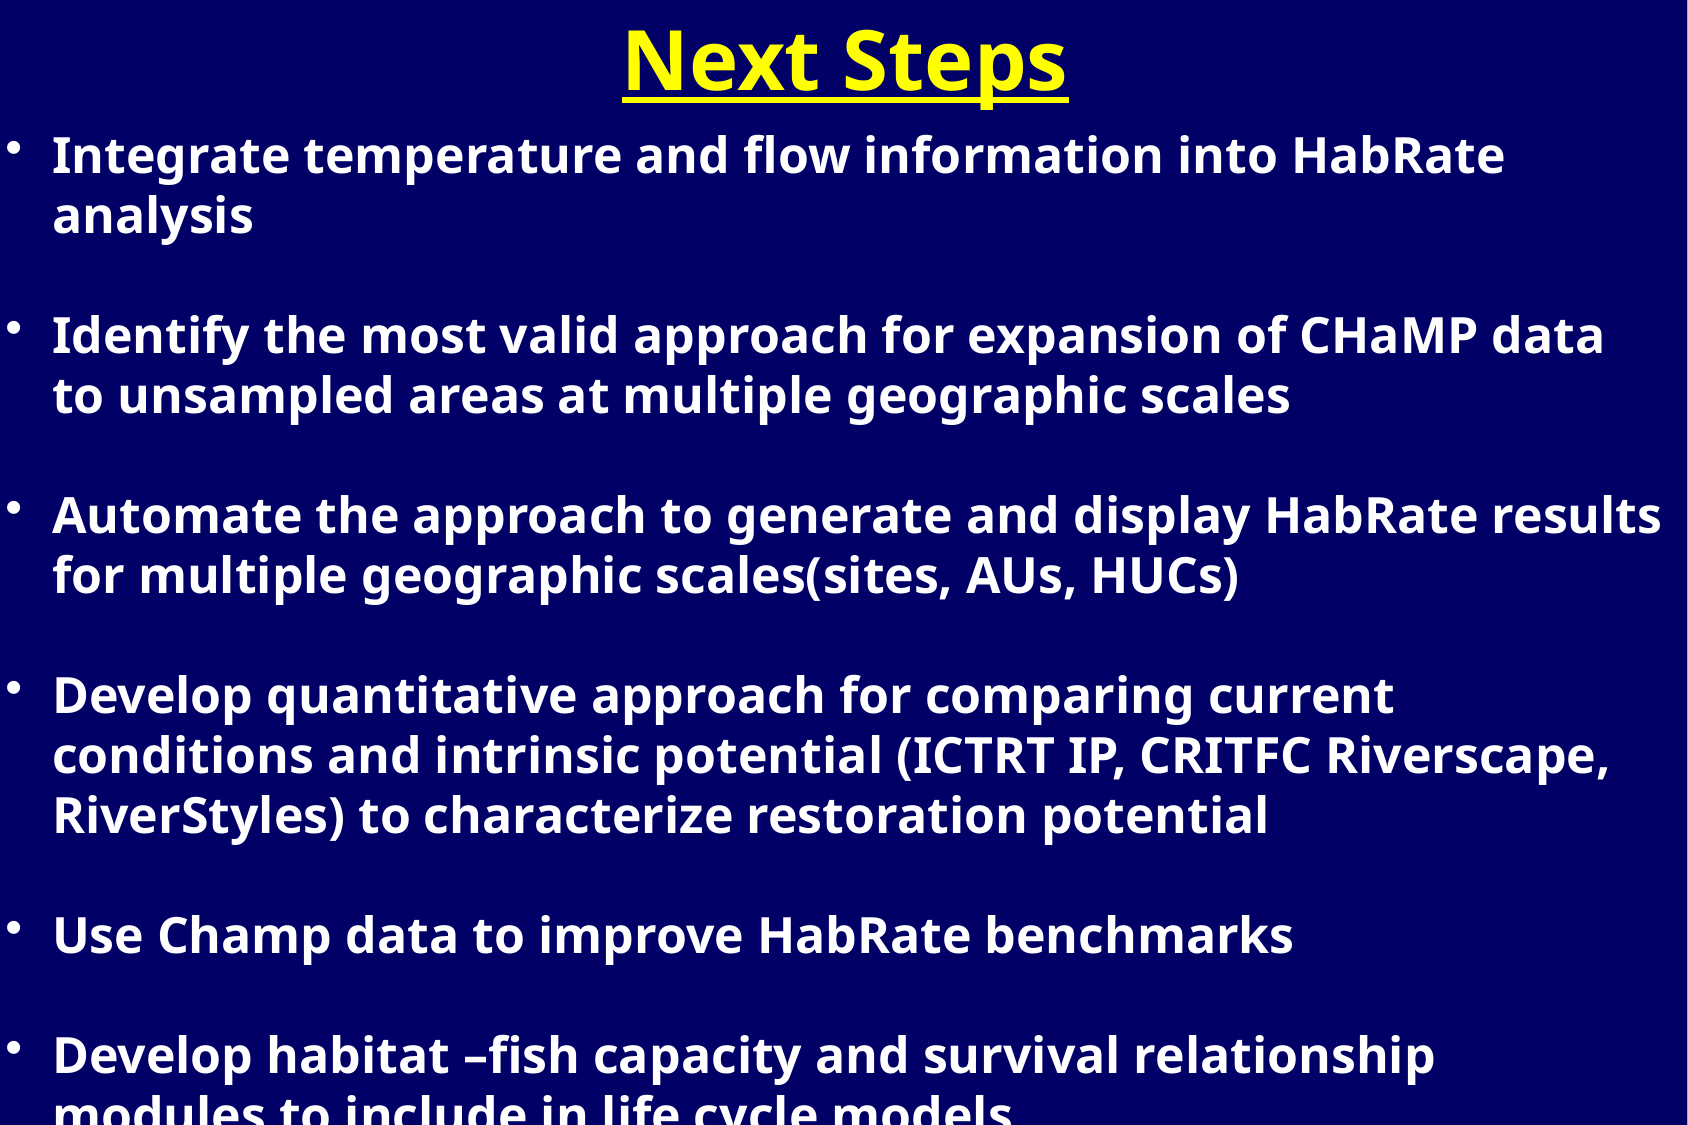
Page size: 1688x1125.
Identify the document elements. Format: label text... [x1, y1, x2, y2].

text_box Next Steps [56, 0, 1613, 115]
text_box Integrate temperature and flow information into HabRate analysis Identify the most valid approach for expansion of CHaMP data to unsampled areas at multiple geographic scales Automate the approach to generate and display HabRate results for multiple geographic scales(sites, AUs, HUCs) Develop quantitative approach for comparing current conditions and intrinsic potential (ICTRT IP, CRITFC Riverscape, RiverStyles) to characterize restoration potential Use Champ data to improve HabRate benchmarks Develop habitat –fish capacity and survival relationship modules to include in life cycle models [0, 116, 1679, 1125]
